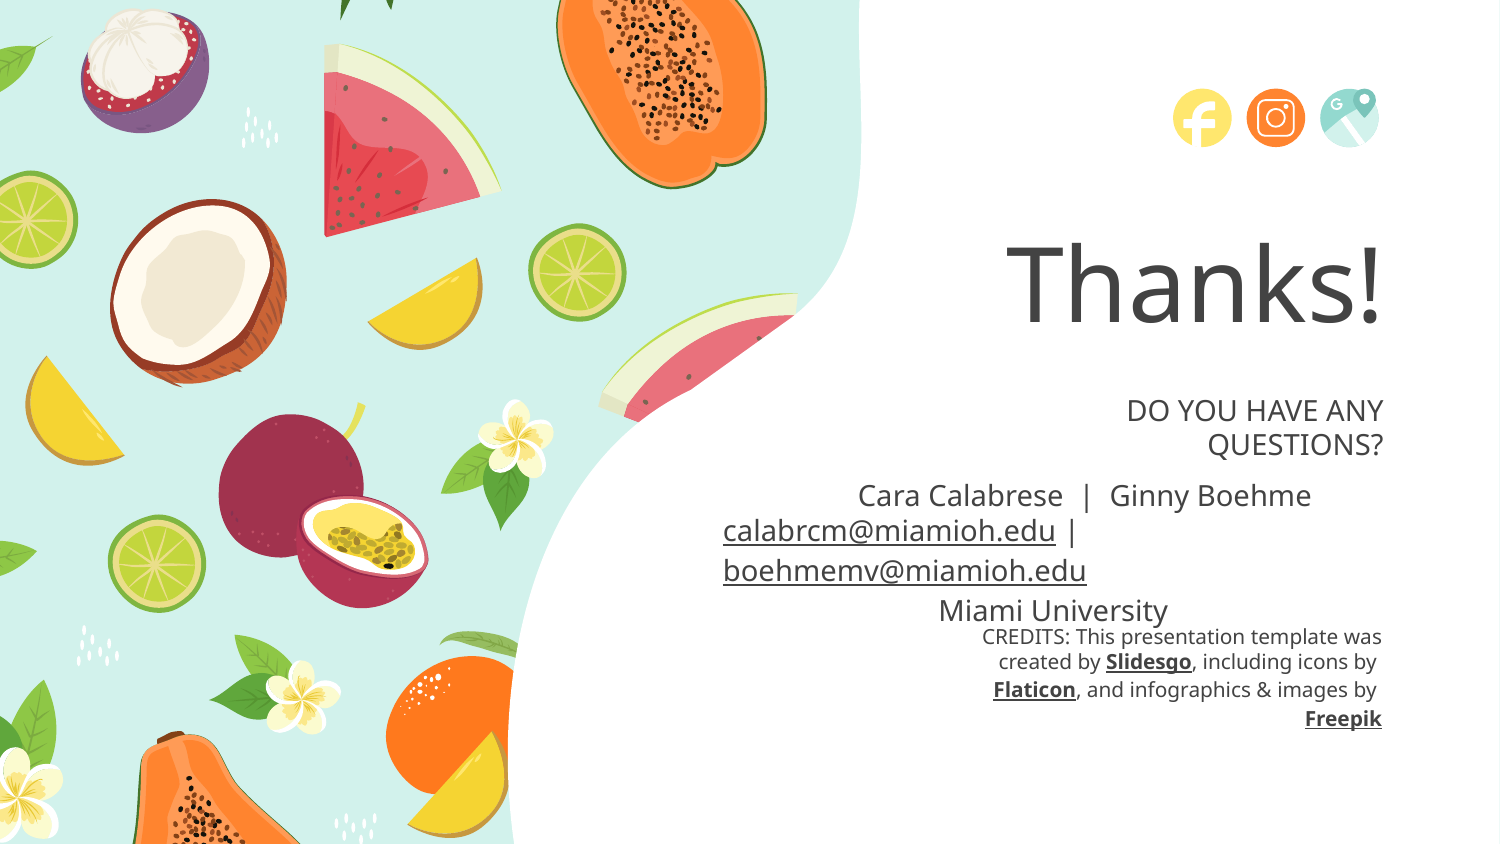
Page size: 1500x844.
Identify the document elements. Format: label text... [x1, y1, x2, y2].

title Thanks! [750, 166, 1401, 396]
subtitle DO YOU HAVE ANY QUESTIONS? [972, 358, 1399, 462]
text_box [1172, 88, 1232, 148]
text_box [1246, 88, 1306, 148]
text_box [1319, 88, 1383, 148]
subtitle Cara Calabrese | Ginny Boehme calabrcm@miamioh.edu | boehmemv@miamioh.edu Miami University [707, 462, 1399, 599]
